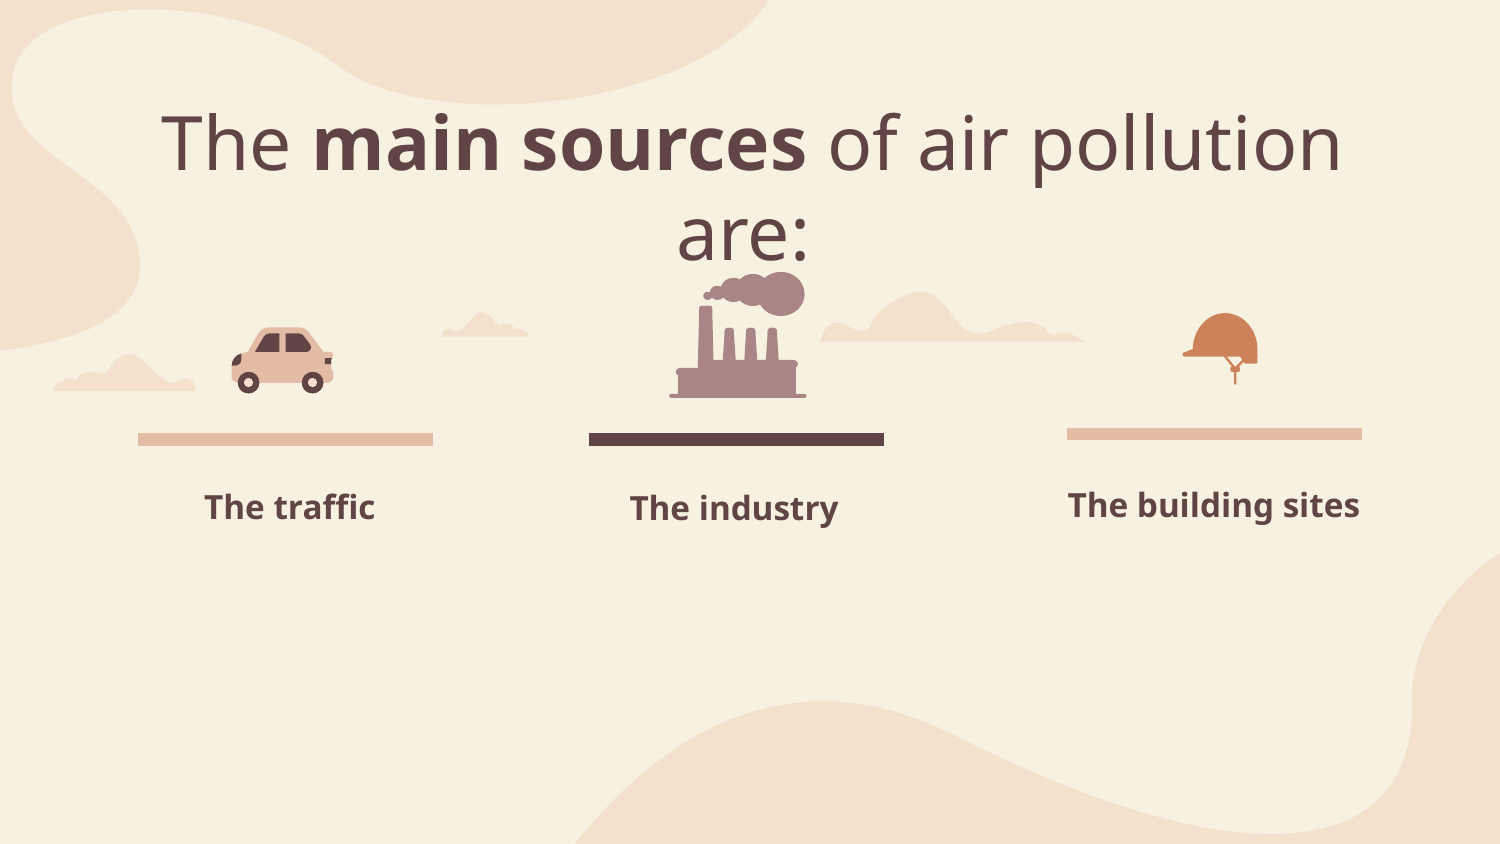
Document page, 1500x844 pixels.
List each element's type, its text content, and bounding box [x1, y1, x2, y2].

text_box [231, 327, 335, 394]
title The main sources of air pollution are: [88, 80, 1418, 175]
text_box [668, 271, 811, 399]
subtitle The industry [532, 466, 936, 517]
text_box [1182, 312, 1258, 386]
subtitle The traffic [88, 465, 492, 528]
subtitle The building sites [1012, 463, 1416, 513]
